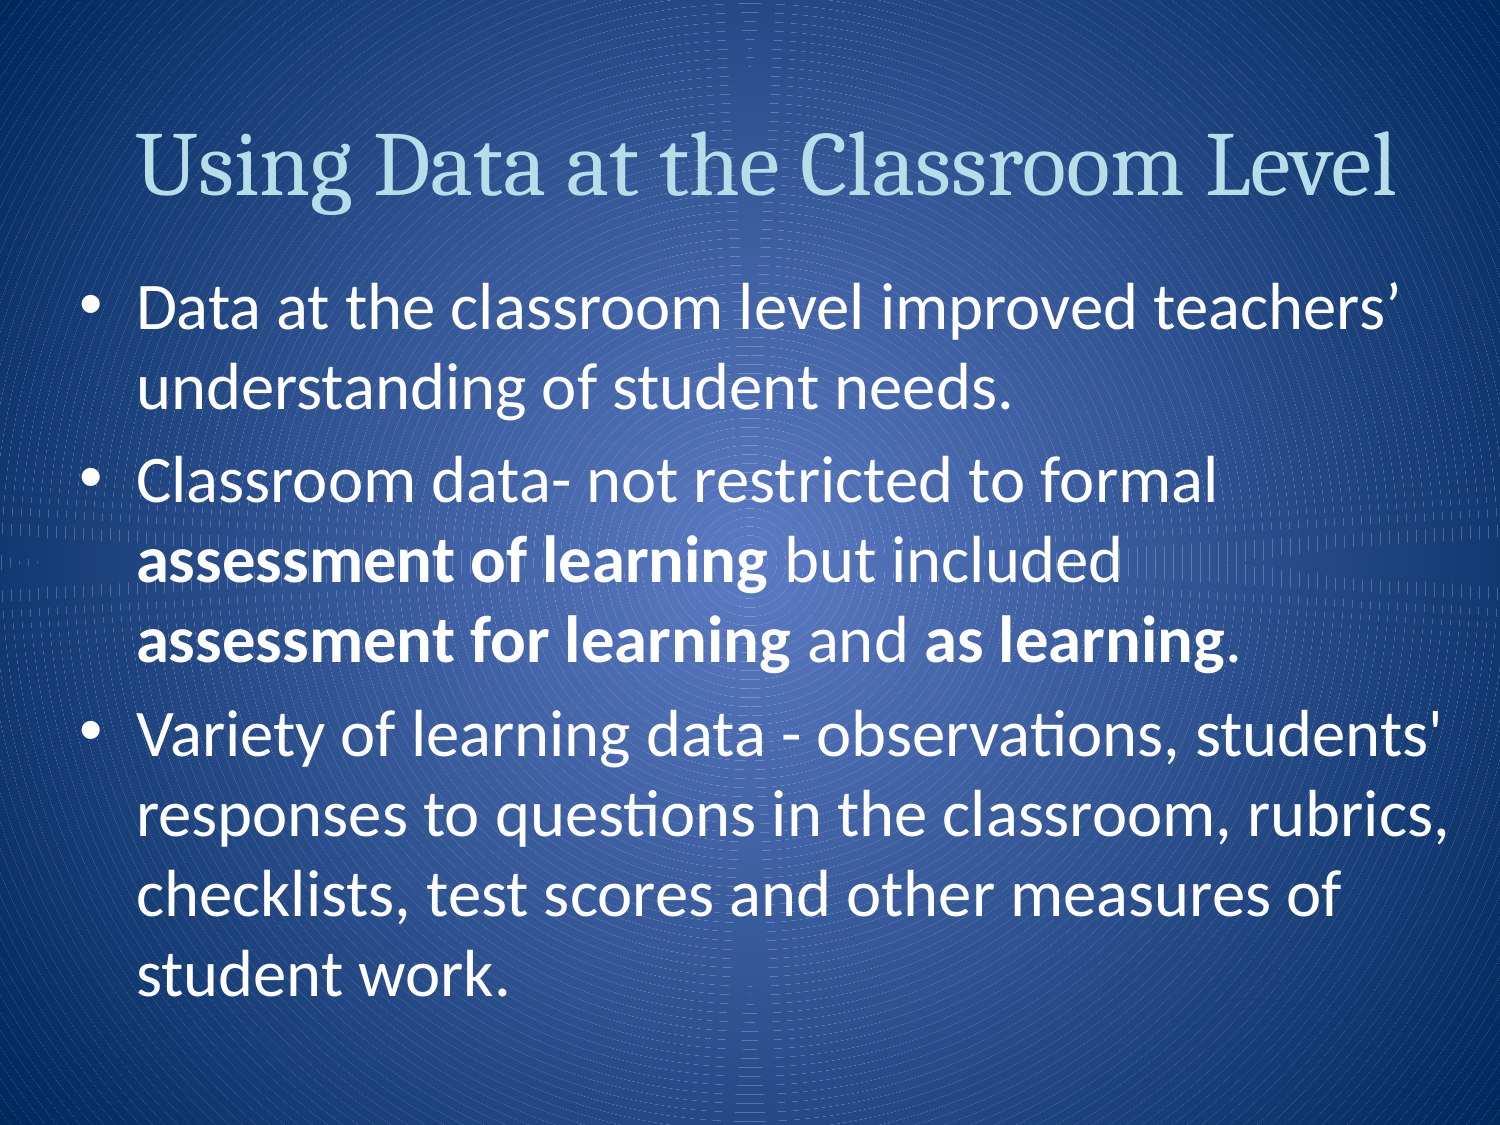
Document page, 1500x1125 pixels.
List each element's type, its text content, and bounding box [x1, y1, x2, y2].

list Data at the classroom level improved teachers’ understanding of student needs. Classroom data- not restricted to formal assessment of learning but included assessment for learning and as learning. Variety of learning data - observations, students' responses to questions in the classroom, rubrics, checklists, test scores and other measures of student work. [64, 255, 1471, 1083]
title Using Data at the Classroom Level [74, 43, 1460, 255]
